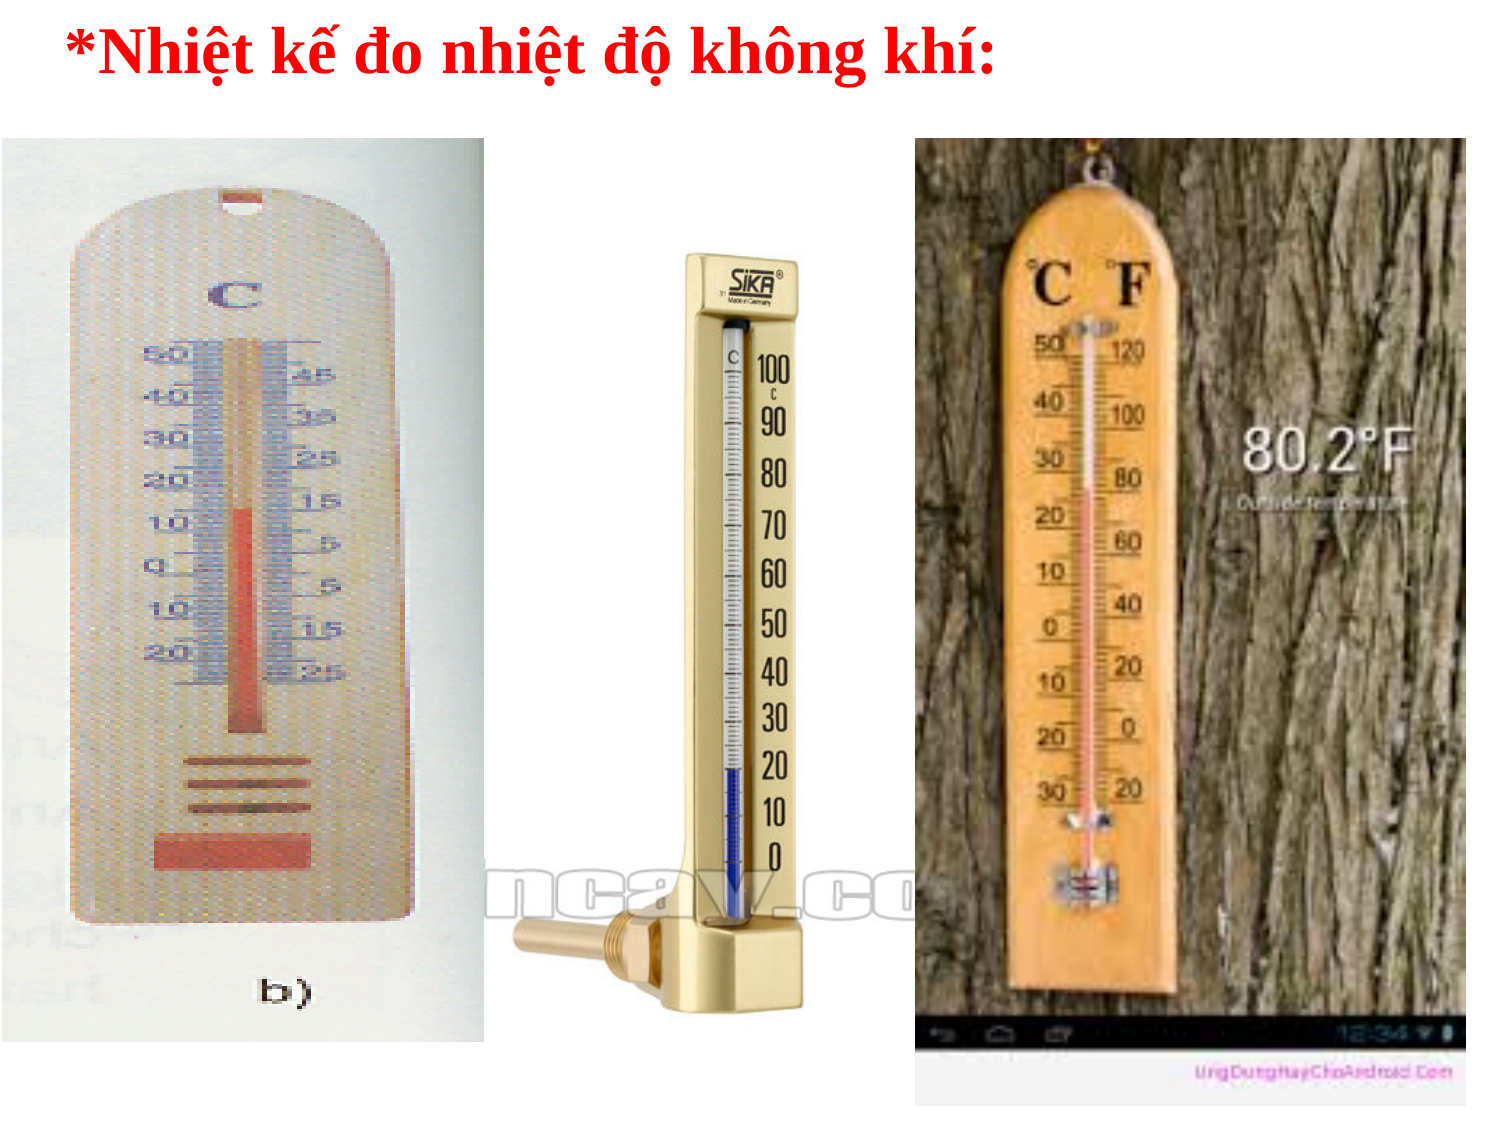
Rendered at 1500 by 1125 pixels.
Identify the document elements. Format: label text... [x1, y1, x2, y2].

text_box *Nhiệt kế đo nhiệt độ không khí: [49, 0, 1088, 95]
picture [2, 138, 1466, 1106]
